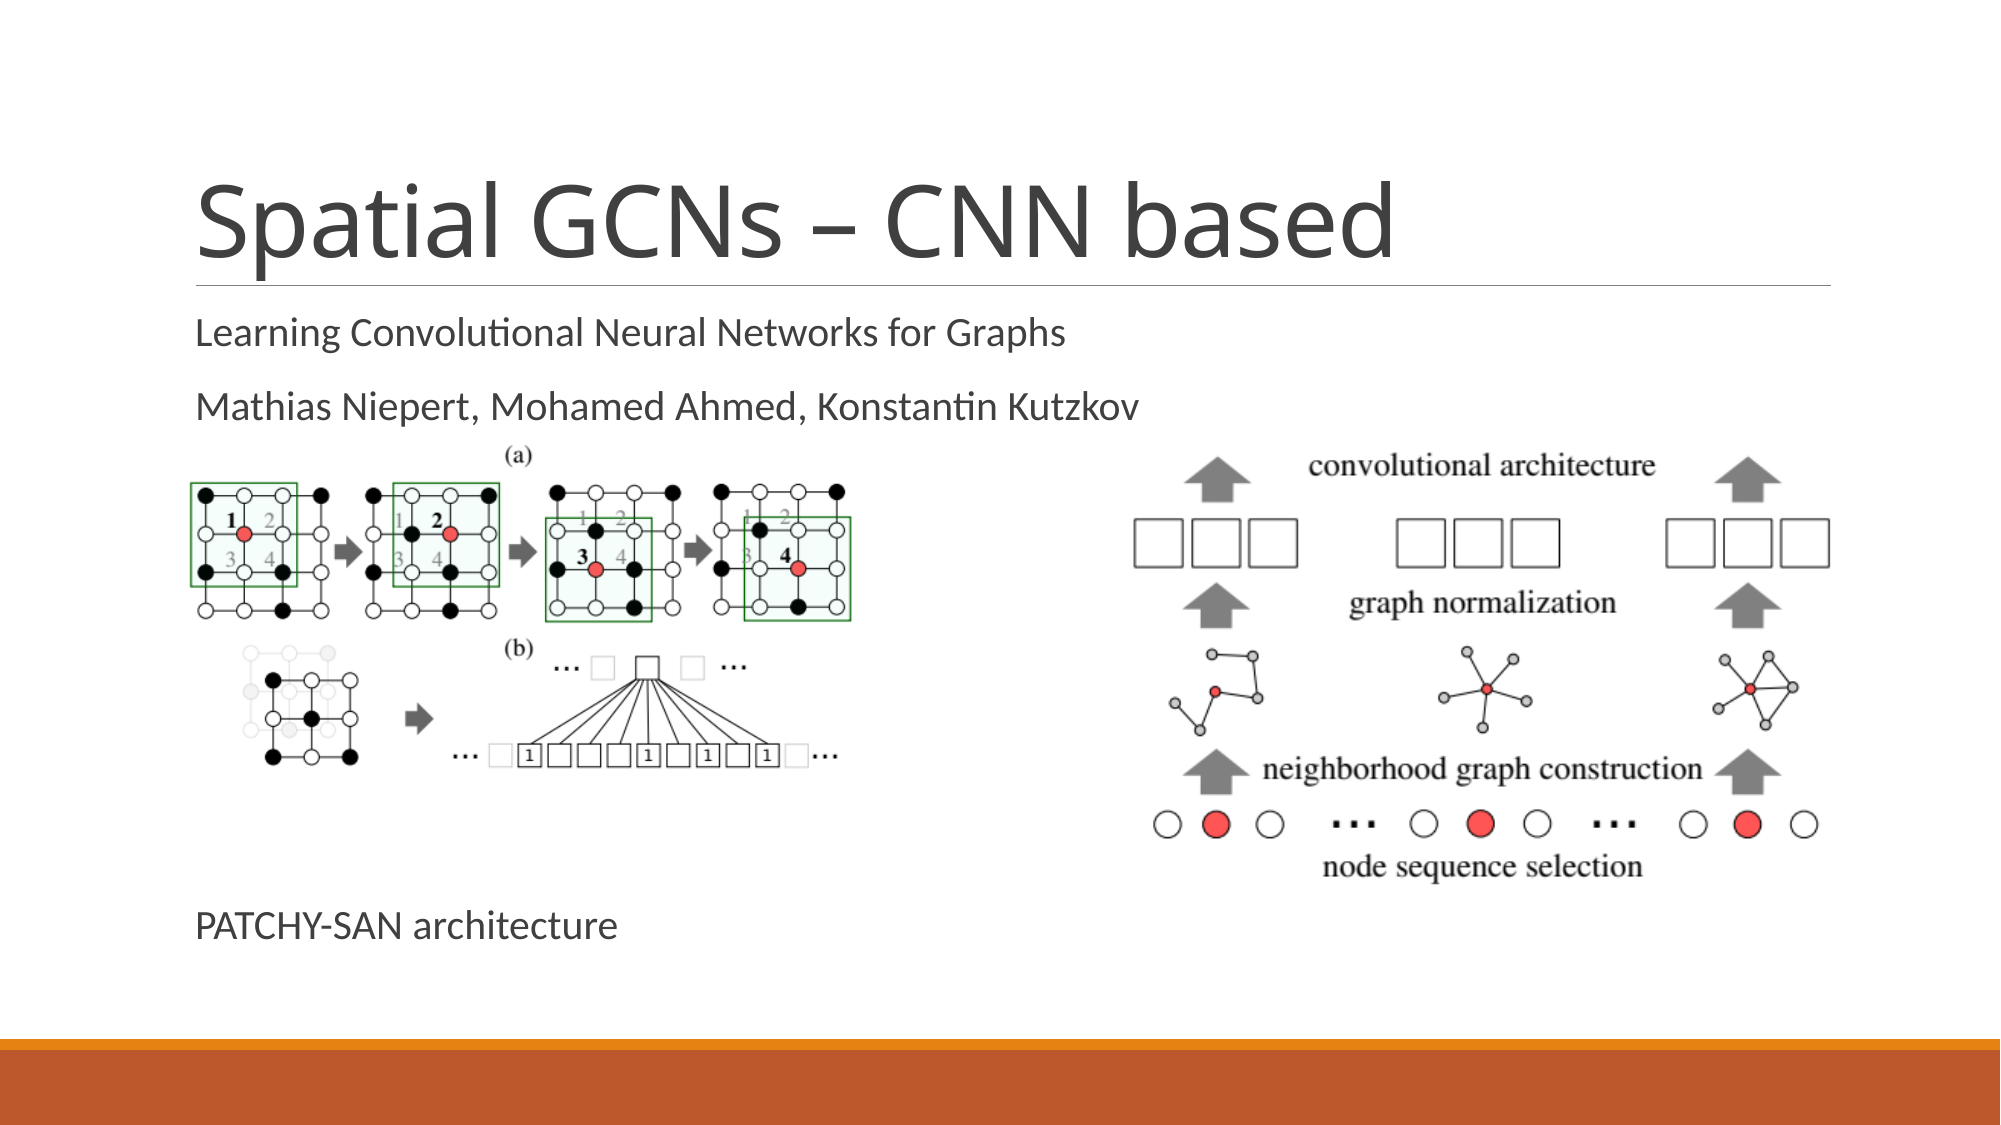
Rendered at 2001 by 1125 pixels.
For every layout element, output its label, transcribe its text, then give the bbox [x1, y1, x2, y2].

picture [1114, 430, 1851, 890]
list Learning Convolutional Neural Networks for Graphs Mathias Niepert, Mohamed Ahmed, Konstantin Kutzkov PATCHY-SAN architecture [180, 302, 1830, 963]
picture [179, 430, 880, 800]
title Spatial GCNs – CNN based [180, 47, 1830, 285]
